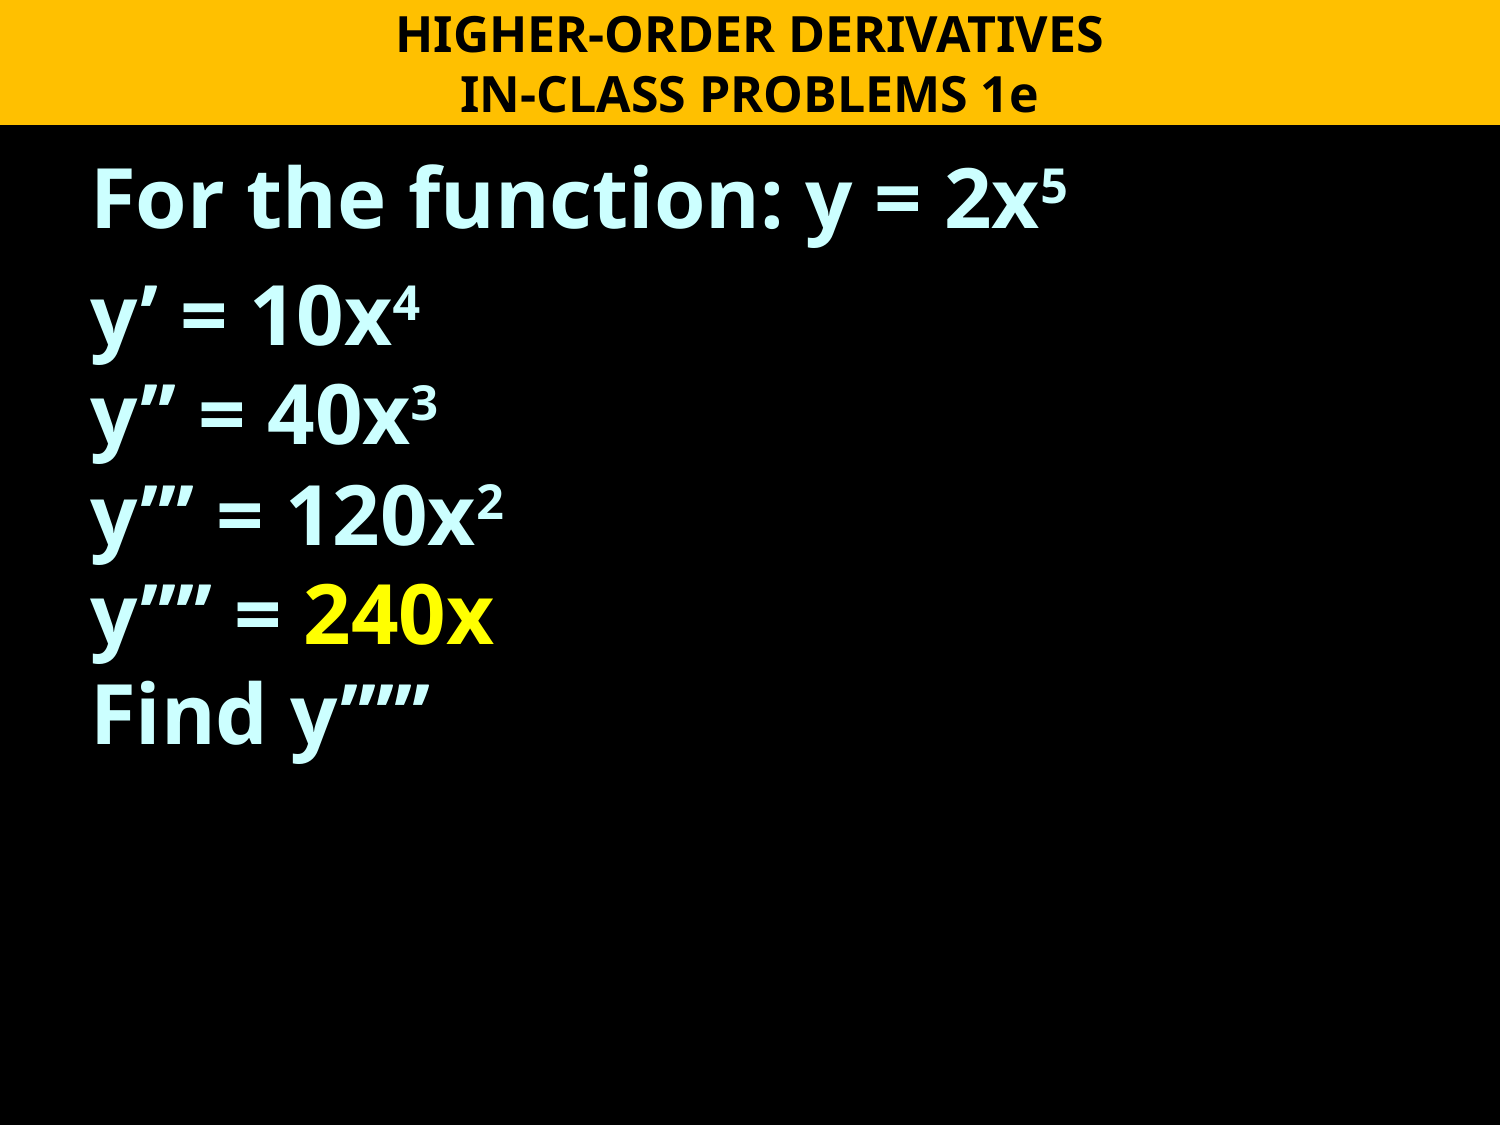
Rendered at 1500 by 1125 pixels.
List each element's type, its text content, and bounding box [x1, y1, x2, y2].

text_box HIGHER-ORDER DERIVATIVES IN-CLASS PROBLEMS 1e [0, 0, 1500, 125]
list For the function: y = 2x5 y’ = 10x4 y’’ = 40x3 y’’’ = 120x2 y’’’’ = 240x Find y’’’’’ [75, 137, 1425, 1063]
